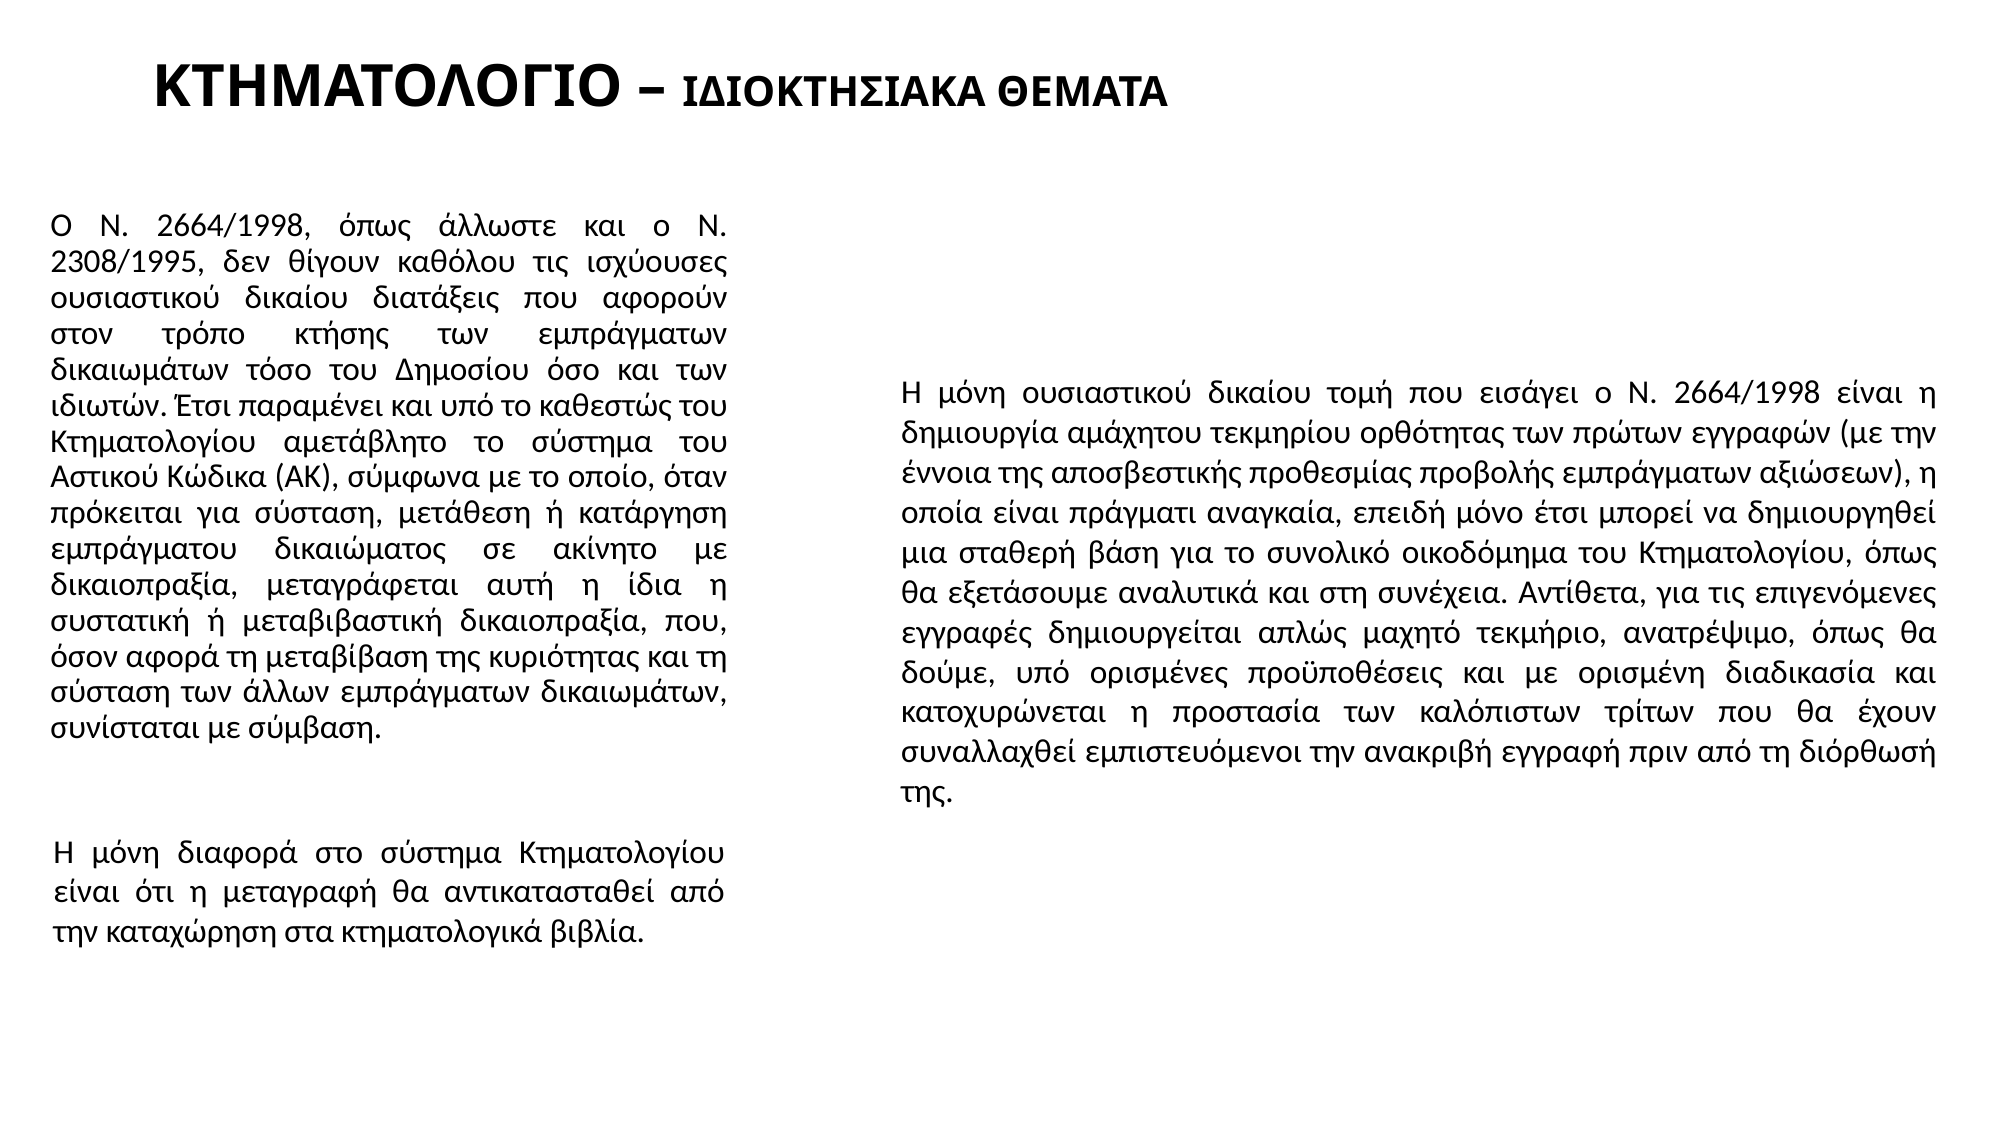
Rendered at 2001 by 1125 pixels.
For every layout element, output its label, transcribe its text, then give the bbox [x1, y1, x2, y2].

text_box H μόνη ουσιαστικού δικαίου τομή που εισάγει ο Ν. 2664/1998 είναι η δημιουργία αμάχητου τεκμηρίου ορθότητας των πρώτων εγγραφών (με την έννοια της αποσβεστικής προθεσμίας προβολής εμπράγματων αξιώσεων), η οποία είναι πράγματι αναγκαία, επειδή μόνο έτσι μπορεί να δημιουργηθεί μια σταθερή βάση για το συνολικό οικοδόμημα του Kτηματολογίου, όπως θα εξετάσουμε αναλυτικά και στη συνέχεια. Αντίθετα, για τις επιγενόμενες εγγραφές δημιουργείται απλώς μαχητό τεκμήριο, ανατρέψιμο, όπως θα δούμε, υπό ορισμένες προϋποθέσεις και με ορισμένη διαδικασία και κατοχυρώνεται η προστασία των καλόπιστων τρίτων που θα έχουν συναλλαχθεί εμπιστευόμενοι την ανακριβή εγγραφή πριν από τη διόρθωσή της. [886, 362, 1954, 817]
text_box Η μόνη διαφορά στο σύστημα Κτηματολογίου είναι ότι η μεταγραφή θα αντικατασταθεί από την καταχώρηση στα κτηματολογικά βιβλία. [38, 822, 741, 957]
title ΚΤΗΜΑΤΟΛΟΓΙΟ – ΙΔΙΟΚΤΗΣΙΑΚΑ ΘΕΜΑΤΑ [137, 37, 1685, 138]
list Ο Ν. 2664/1998, όπως άλλωστε και ο Ν. 2308/1995, δεν θίγουν καθόλου τις ισχύουσες ουσιαστικού δικαίου διατάξεις που αφορούν στον τρόπο κτήσης των εμπράγματων δικαιωμάτων τόσο του Δημοσίου όσο και των ιδιωτών. Έτσι παραμένει και υπό το καθεστώς του Κτηματολογίου αμετάβλητο το σύστημα του Αστικού Κώδικα (ΑΚ), σύμφωνα με το οποίο, όταν πρόκειται για σύσταση, μετάθεση ή κατάργηση εμπράγματου δικαιώματος σε ακίνητο με δικαιοπραξία, μεταγράφεται αυτή η ίδια η συστατική ή μεταβιβαστική δικαιοπραξία, που, όσον αφορά τη μεταβίβαση της κυριότητας και τη σύσταση των άλλων εμπράγματων δικαιωμάτων, συνίσταται με σύμβαση. [35, 200, 744, 760]
